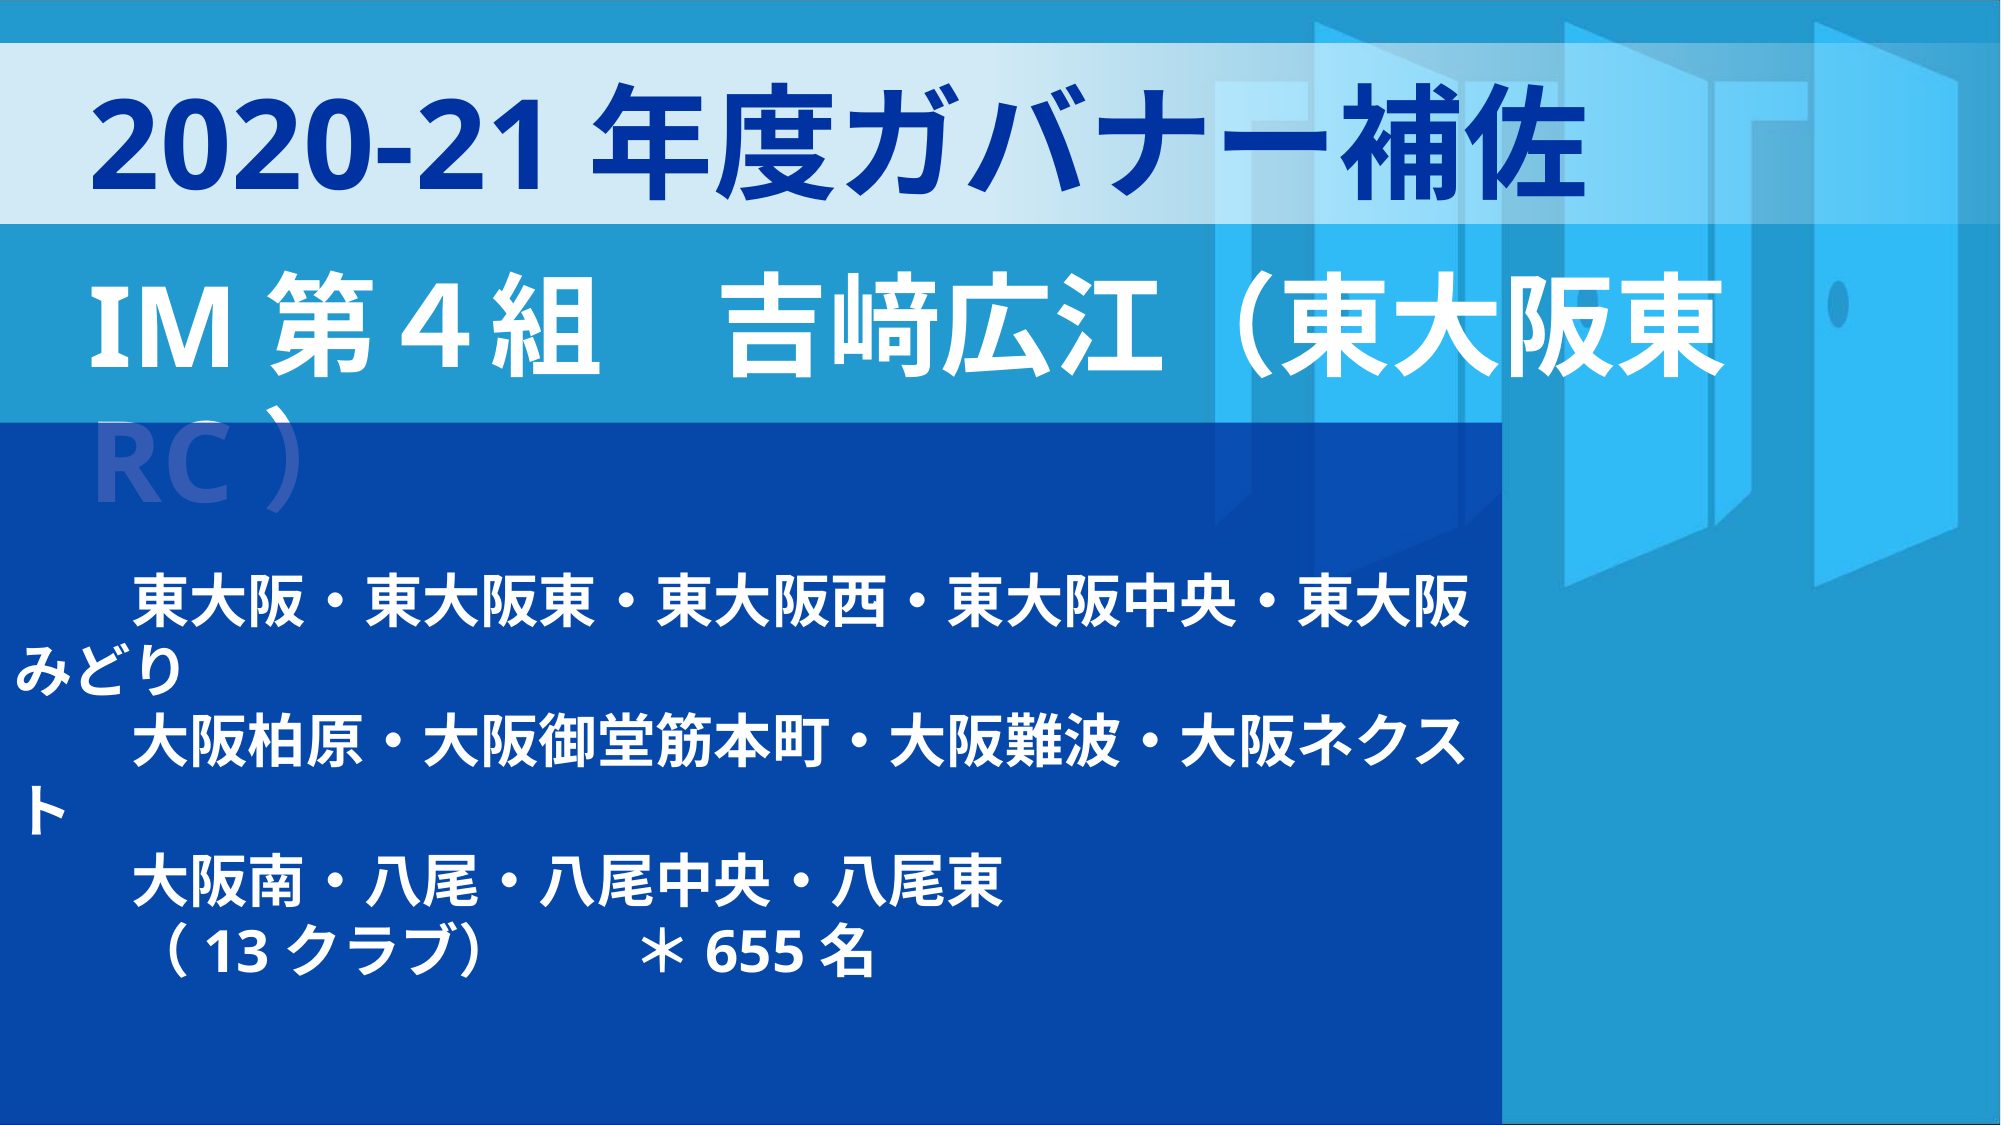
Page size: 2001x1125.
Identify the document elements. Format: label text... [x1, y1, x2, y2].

text_box [0, 42, 2000, 225]
text_box 2020-21年度ガバナー補佐 [74, 57, 1962, 223]
text_box IM第４組 吉﨑広江（東大阪東RC） [74, 247, 1930, 533]
text_box 東大阪・東大阪東・東大阪西・東大阪中央・東大阪みどり 大阪柏原・大阪御堂筋本町・大阪難波・大阪ネクスト 大阪南・八尾・八尾中央・八尾東 （13クラブ） ＊655名 [0, 422, 1503, 1125]
picture [0, 0, 2001, 1125]
